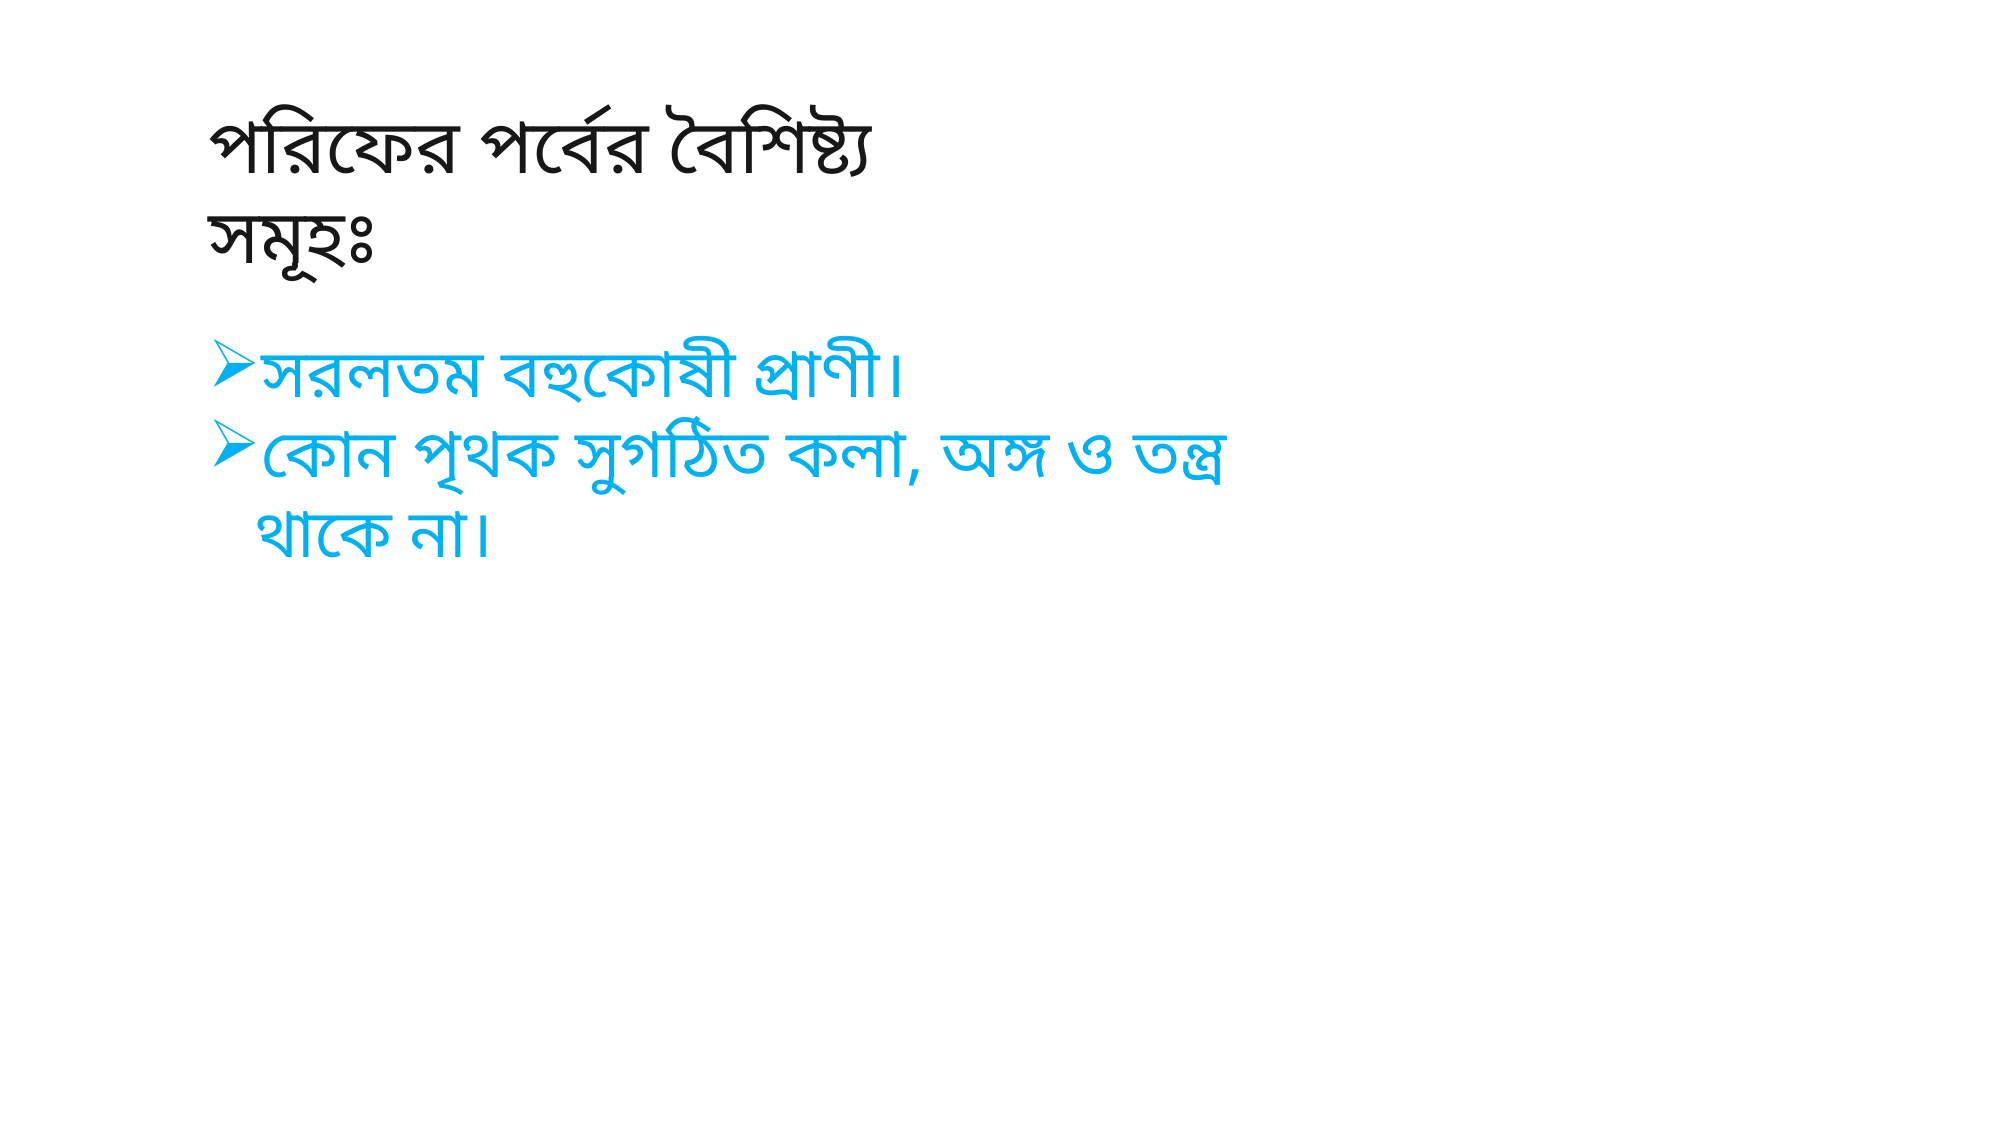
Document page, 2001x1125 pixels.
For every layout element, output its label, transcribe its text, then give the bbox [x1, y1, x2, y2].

text_box সরলতম বহুকোষী প্রাণী। কোন পৃথক সুগঠিত কলা, অঙ্গ ও তন্ত্র থাকে না। [193, 323, 1287, 579]
text_box পরিফের পর্বের বৈশিষ্ট্য সমূহঃ [193, 91, 1046, 286]
